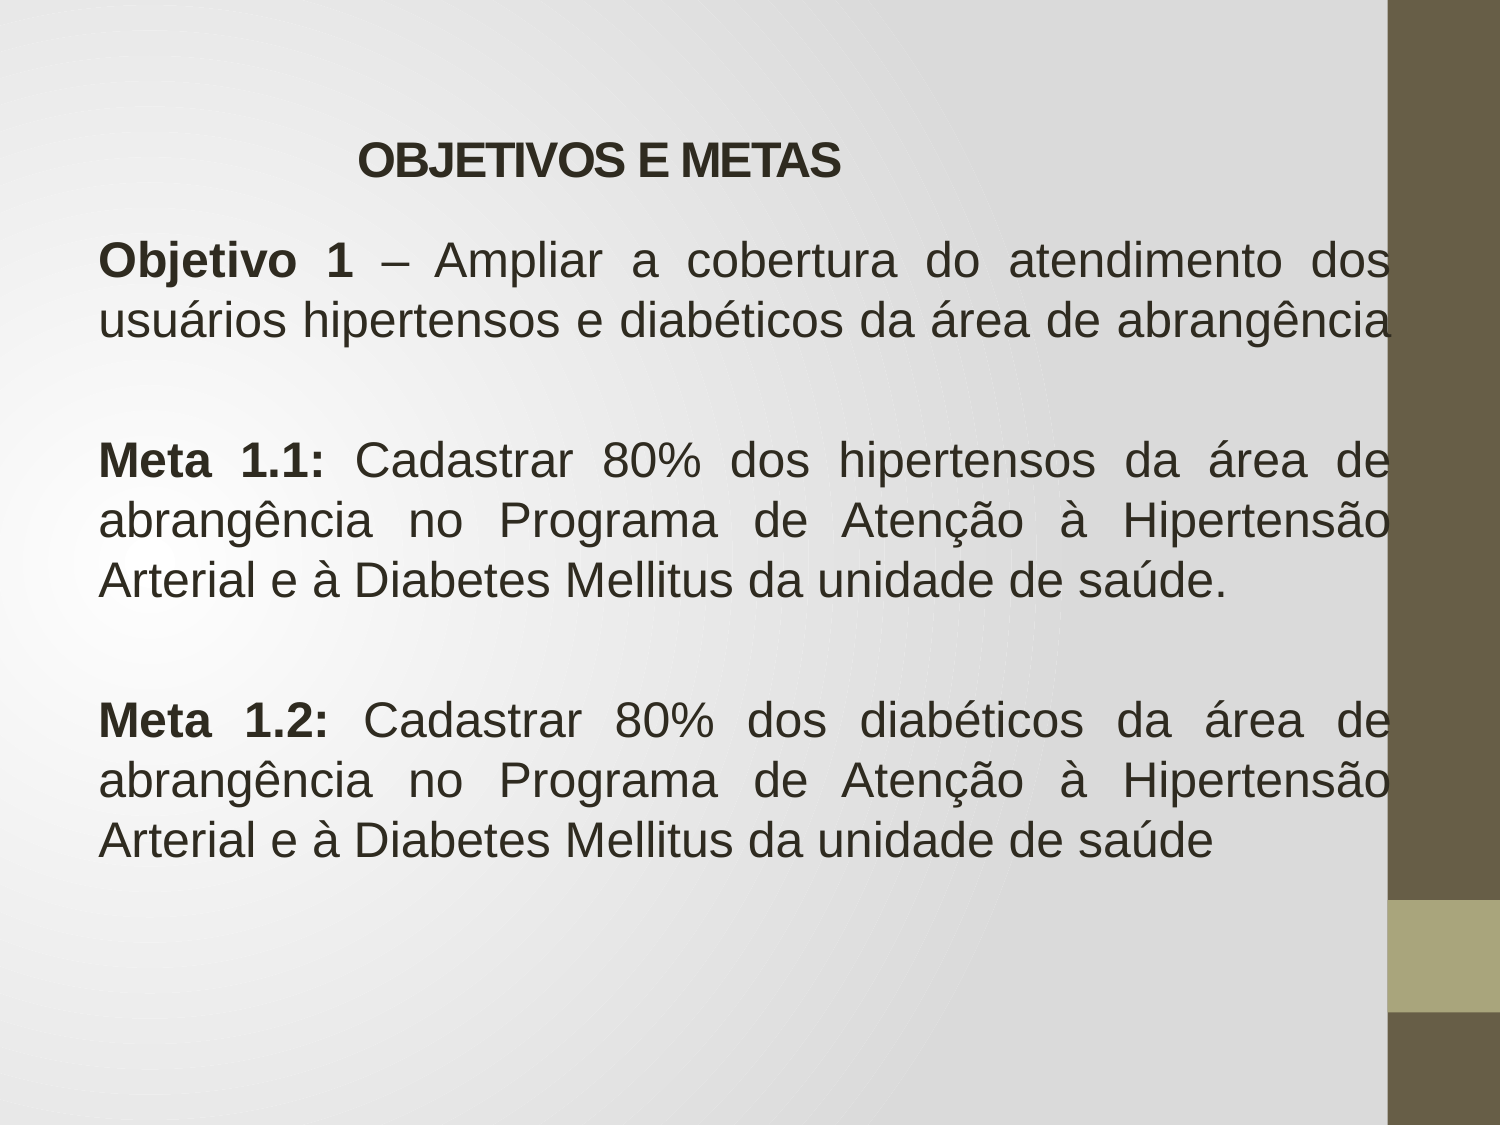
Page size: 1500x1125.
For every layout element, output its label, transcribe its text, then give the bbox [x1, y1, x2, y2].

title OBJETIVOS E METAS [83, 99, 1141, 216]
list Objetivo 1 – Ampliar a cobertura do atendimento dos usuários hipertensos e diabéticos da área de abrangência Meta 1.1: Cadastrar 80% dos hipertensos da área de abrangência no Programa de Atenção à Hipertensão Arterial e à Diabetes Mellitus da unidade de saúde. Meta 1.2: Cadastrar 80% dos diabéticos da área de abrangência no Programa de Atenção à Hipertensão Arterial e à Diabetes Mellitus da unidade de saúde [83, 219, 1407, 992]
